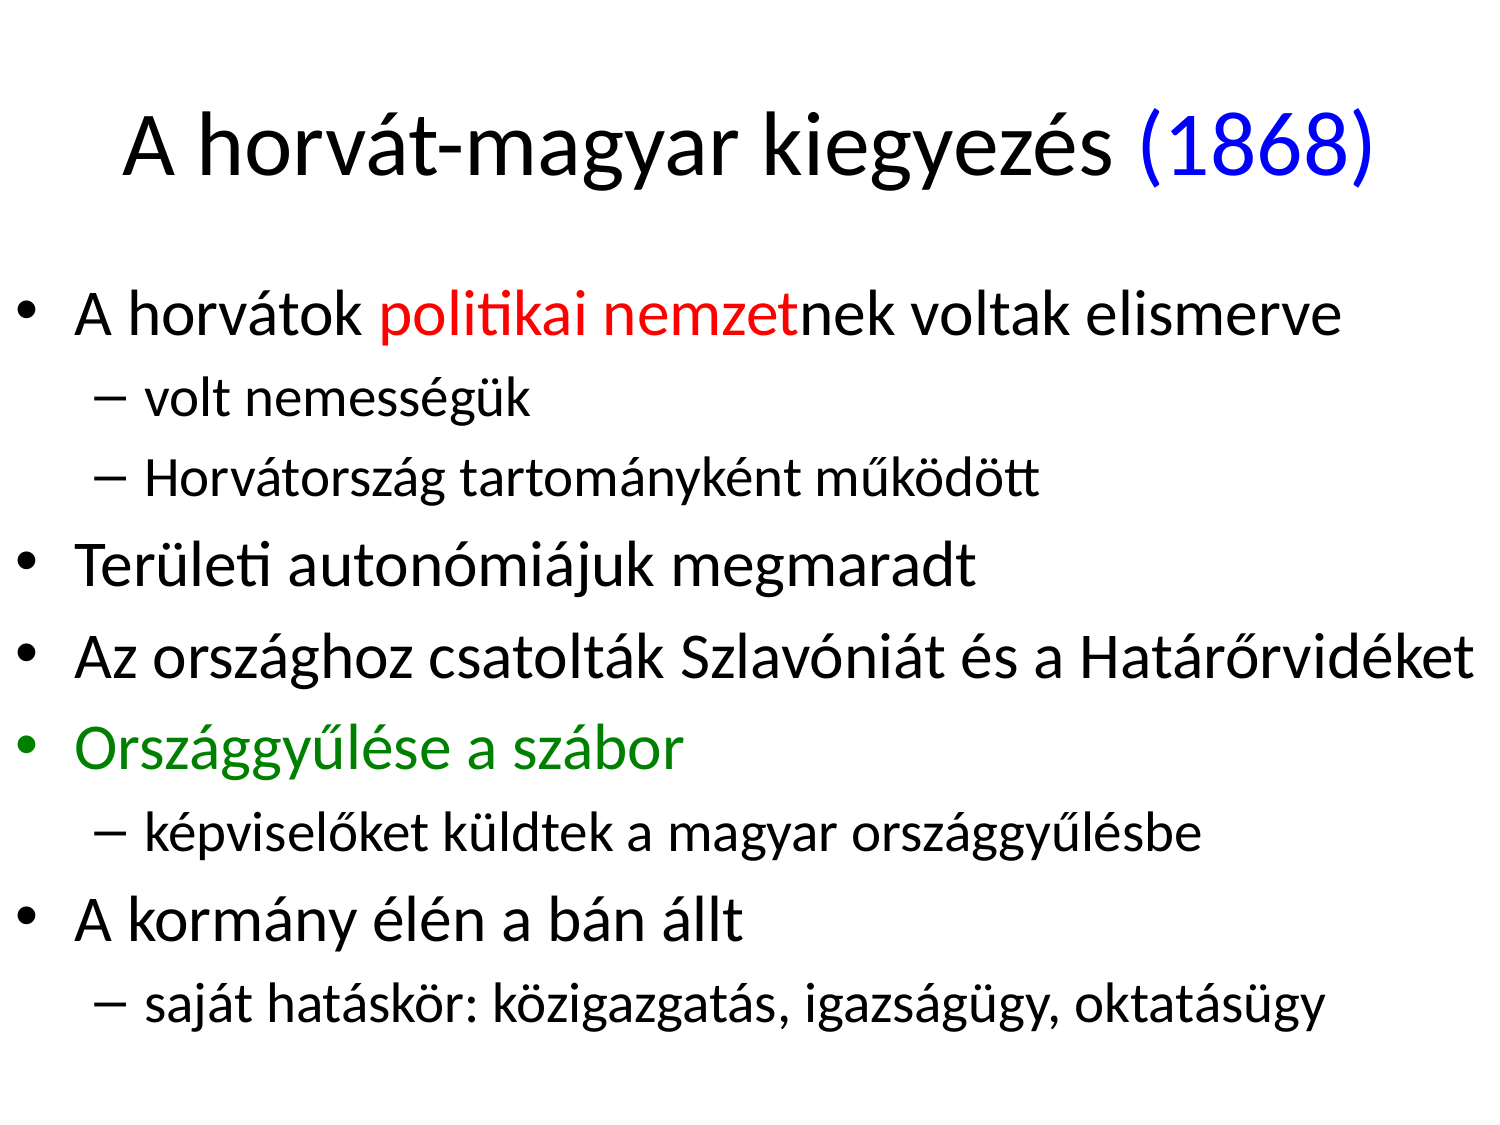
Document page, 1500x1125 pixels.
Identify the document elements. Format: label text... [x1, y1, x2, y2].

title A horvát-magyar kiegyezés (1868) [75, 45, 1425, 233]
list A horvátok politikai nemzetnek voltak elismerve volt nemességük Horvátország tartományként működött Területi autonómiájuk megmaradt Az országhoz csatolták Szlavóniát és a Határőrvidéket Országgyűlése a szábor képviselőket küldtek a magyar országgyűlésbe A kormány élén a bán állt saját hatáskör: közigazgatás, igazságügy, oktatásügy [0, 262, 1500, 1071]
